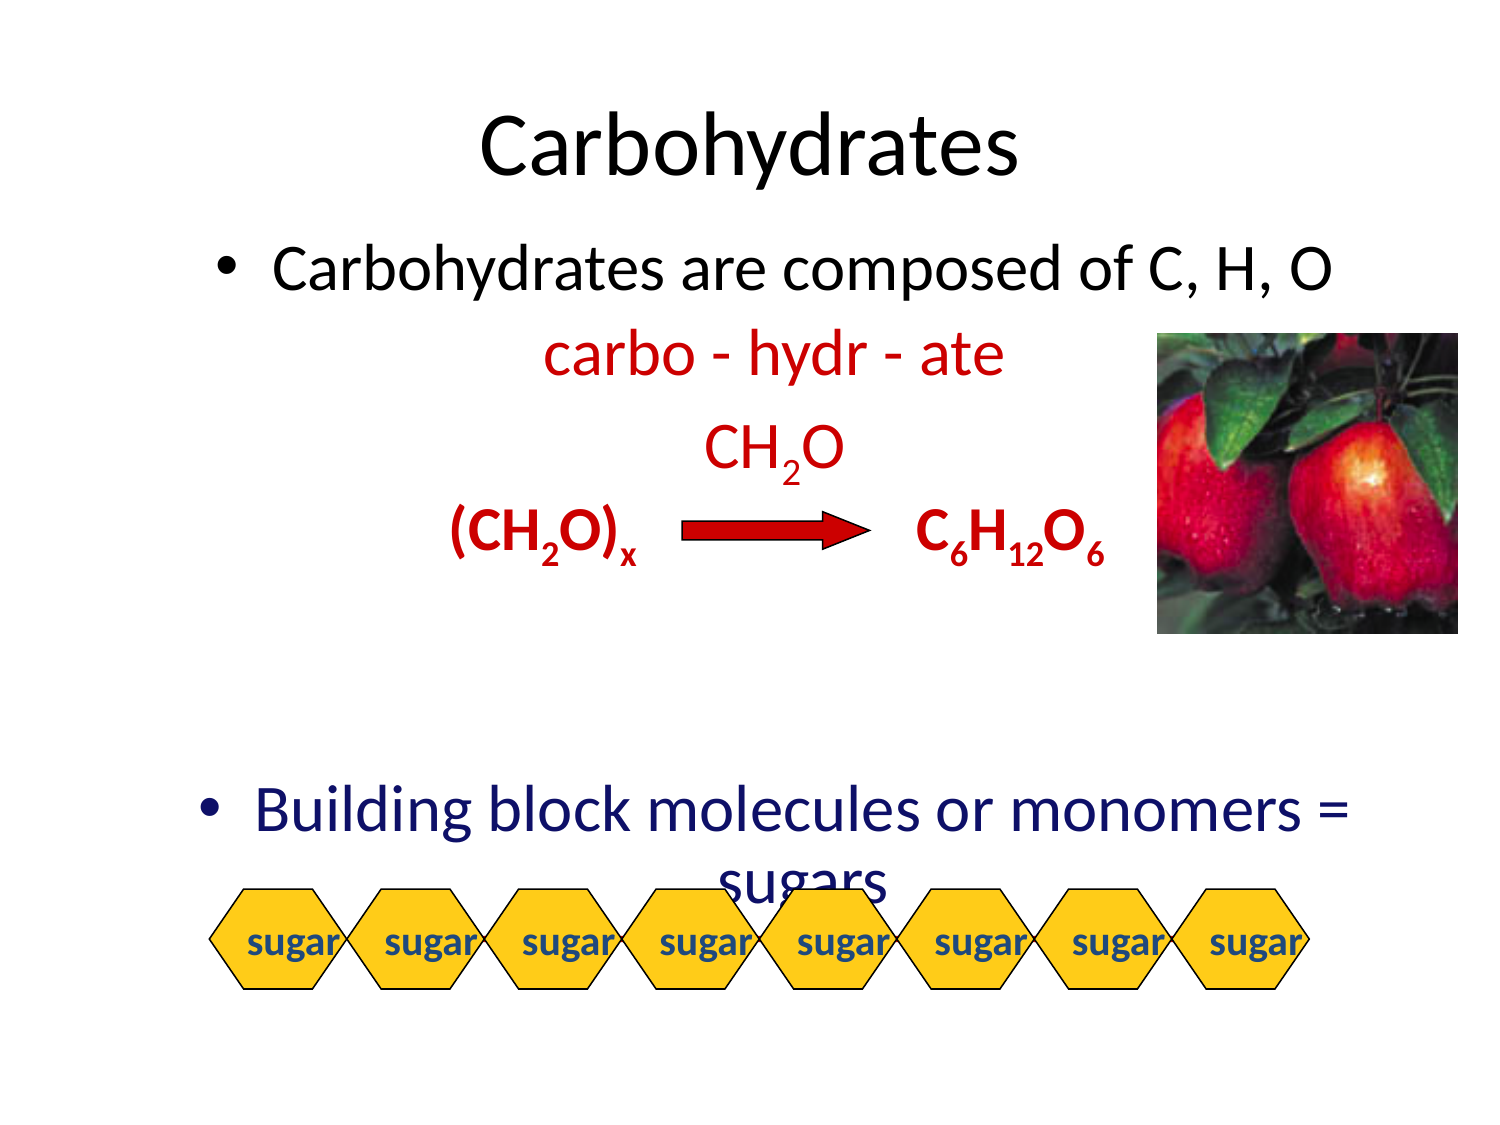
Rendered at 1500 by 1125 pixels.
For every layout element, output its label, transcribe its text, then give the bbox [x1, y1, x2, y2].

title Carbohydrates [75, 45, 1425, 233]
text_box [682, 511, 870, 550]
text_box (CH2O)x [434, 480, 652, 581]
picture [1157, 332, 1458, 634]
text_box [209, 888, 1310, 990]
text_box C6H12O6 [902, 480, 1120, 581]
list Carbohydrates are composed of C, H, O carbo - hydr - ate CH2O (CH2O)x C6H12O6 Building block molecules or monomers = sugars [137, 224, 1413, 1038]
